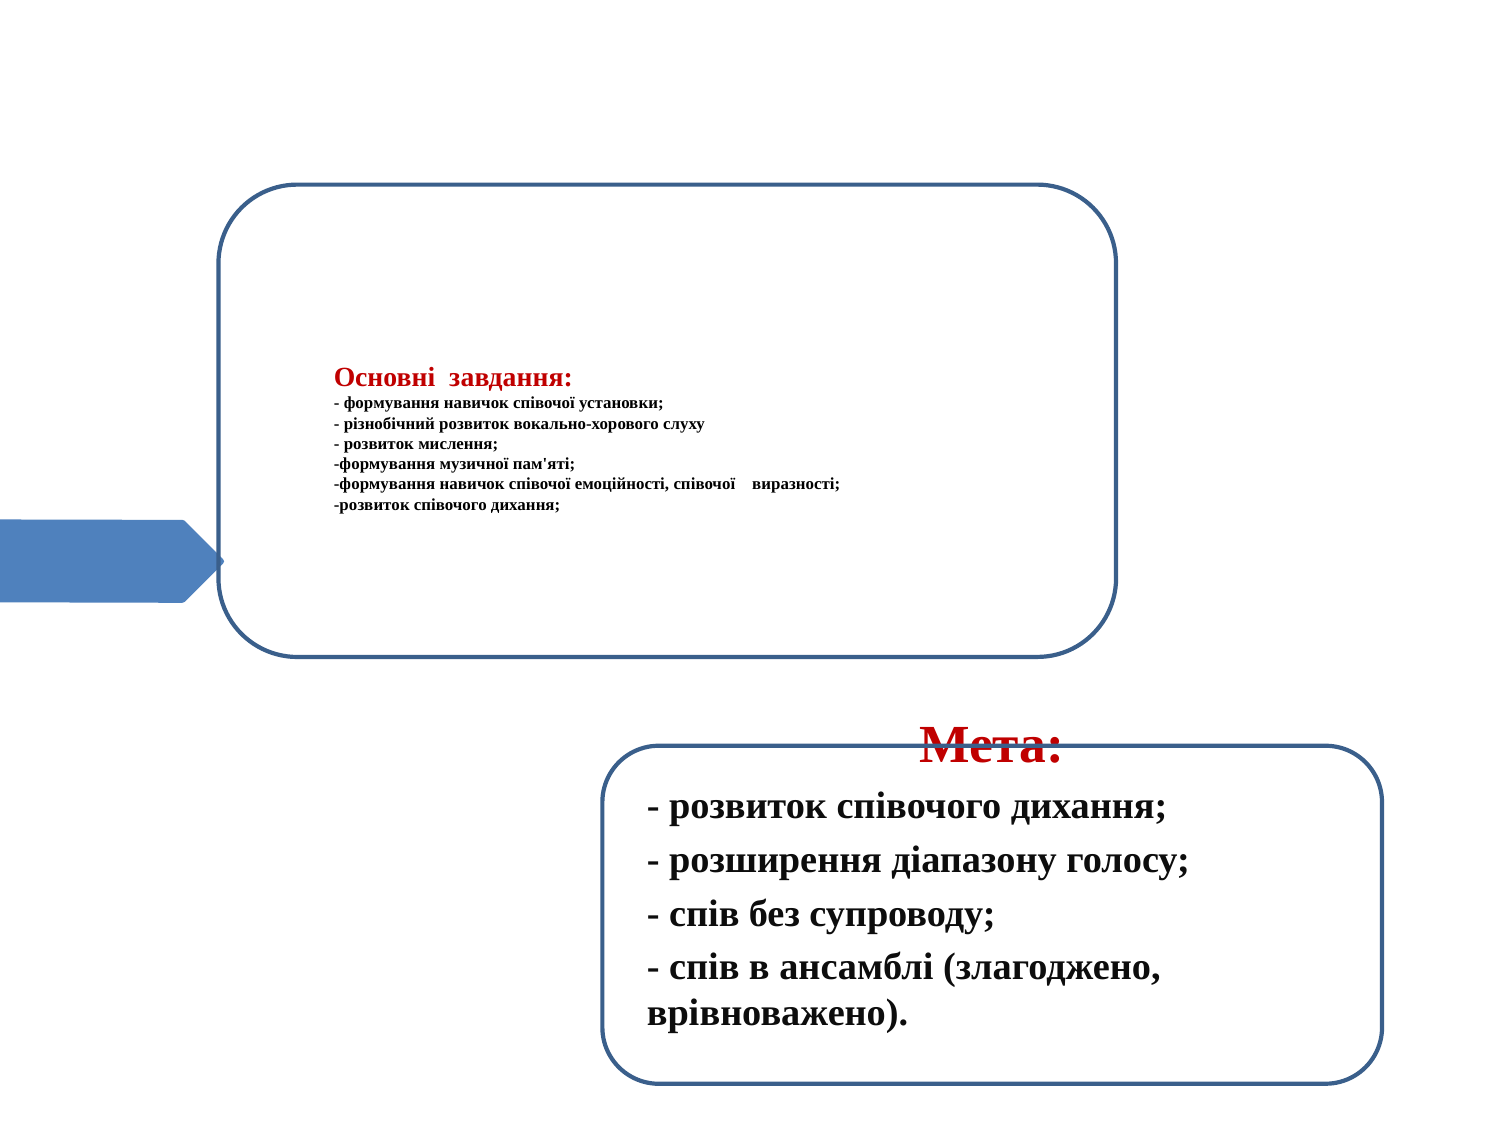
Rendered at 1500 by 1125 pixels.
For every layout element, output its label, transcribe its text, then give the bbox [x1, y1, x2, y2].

text_box [216, 182, 1119, 660]
list Мета: - розвиток співочого дихання; - розширення діапазону голосу; - спів без супроводу; - спів в ансамблі (злагоджено, врівноважено). [631, 700, 1353, 750]
text_box [600, 743, 1385, 1086]
